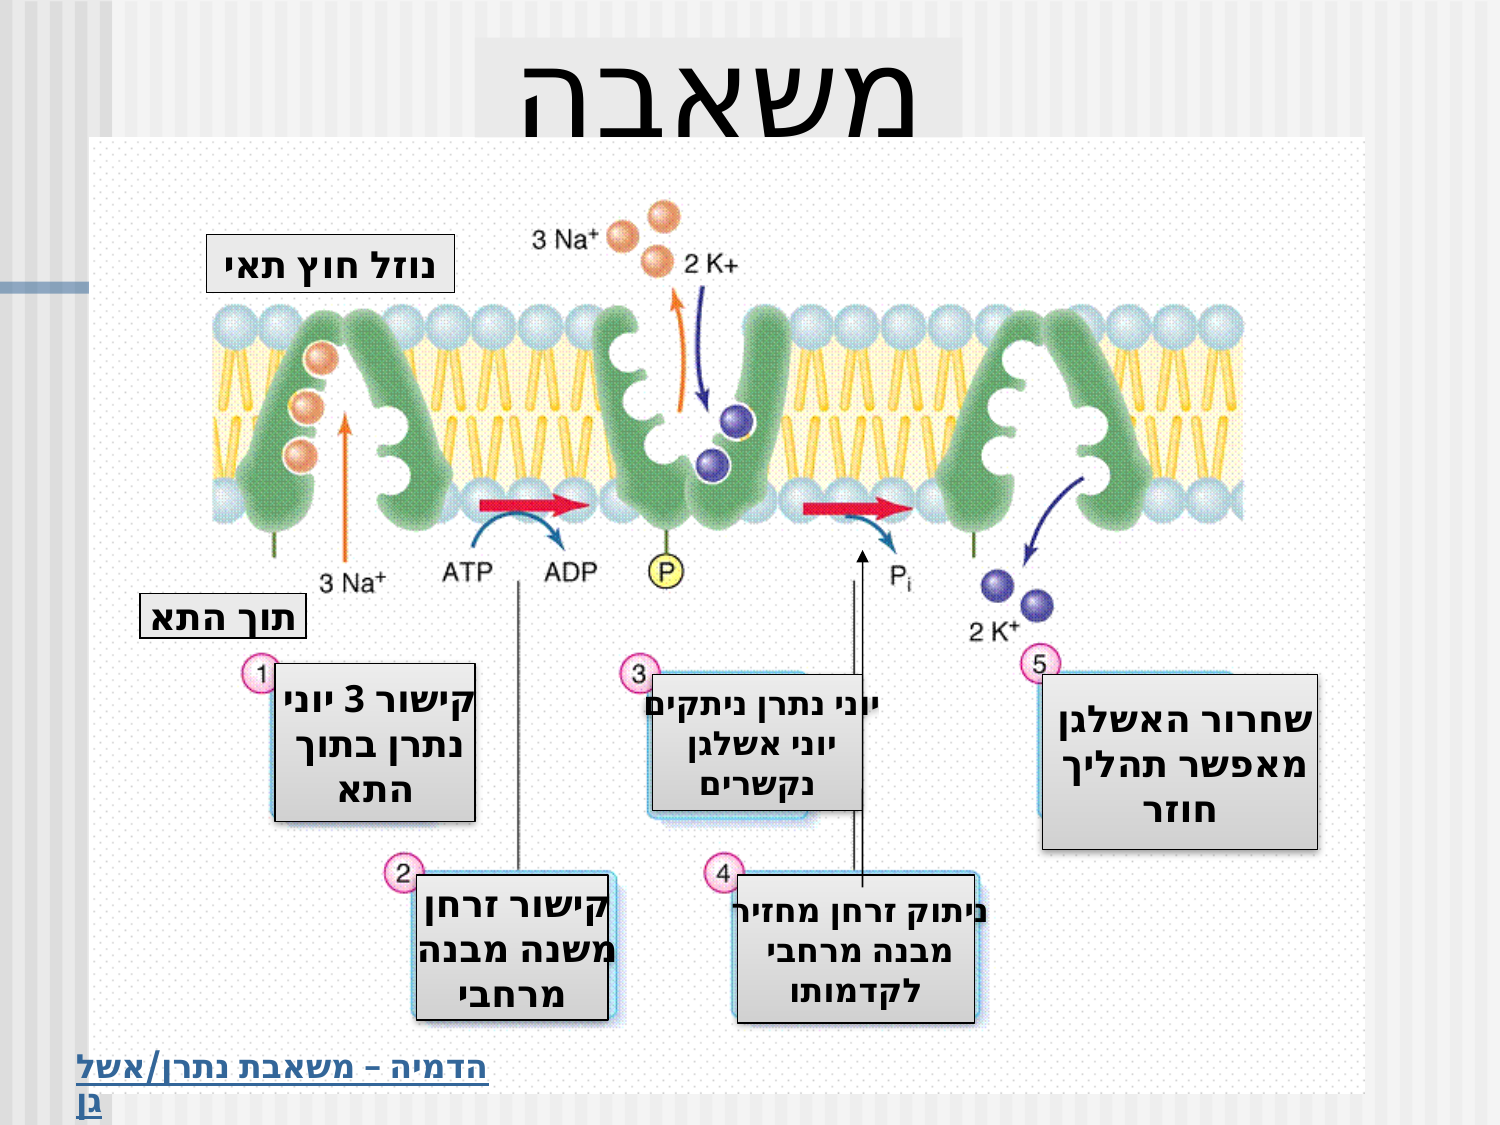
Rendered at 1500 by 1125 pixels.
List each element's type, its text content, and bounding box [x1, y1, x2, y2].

picture [89, 137, 1365, 1094]
text_box משאבה [474, 37, 963, 135]
